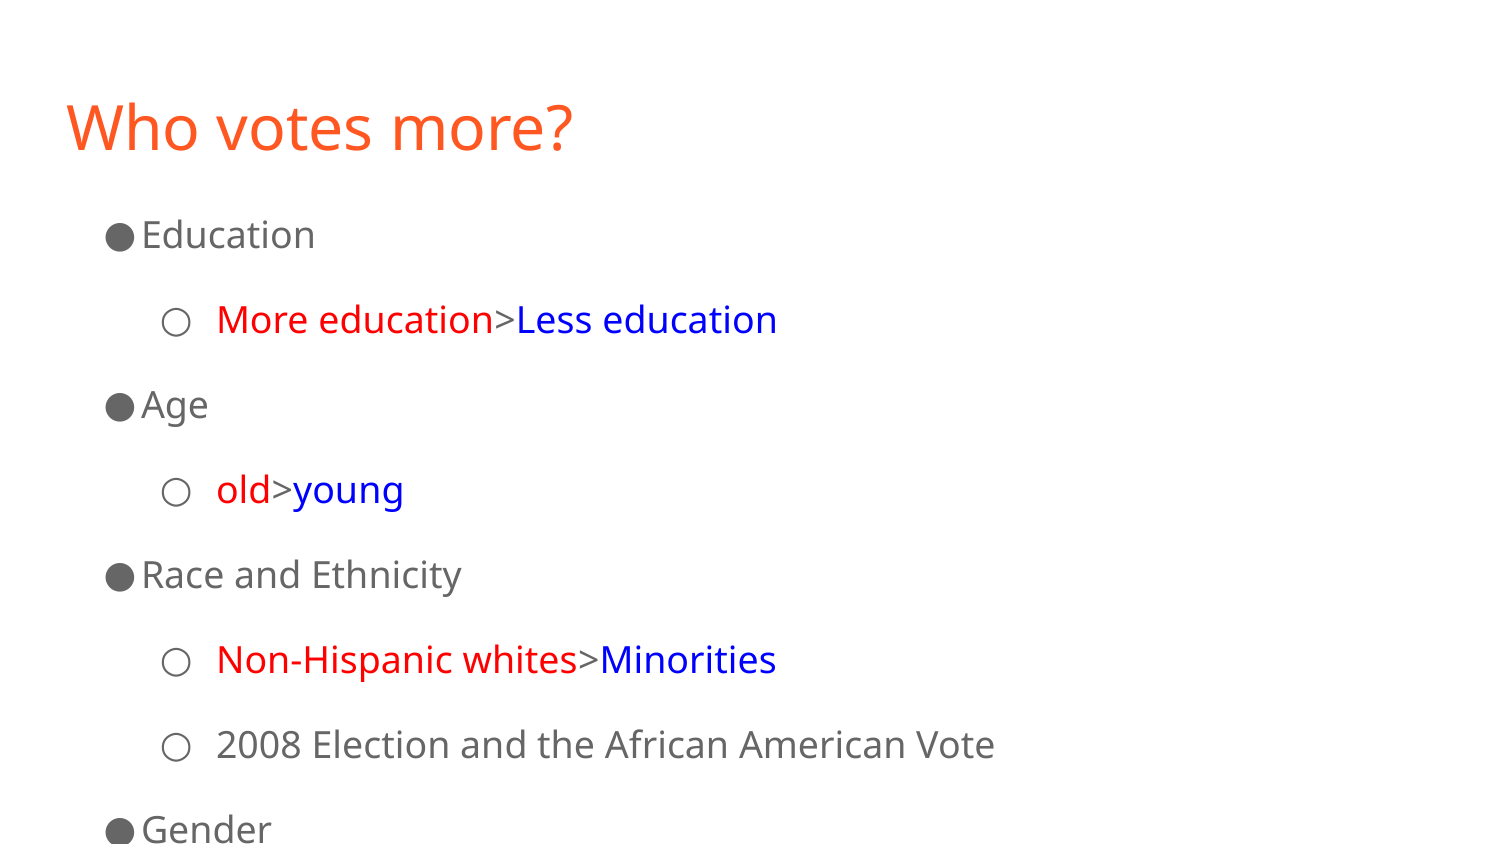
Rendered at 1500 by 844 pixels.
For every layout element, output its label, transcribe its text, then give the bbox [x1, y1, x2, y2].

list Education More education>Less education Age old>young Race and Ethnicity Non-Hispanic whites>Minorities 2008 Election and the African American Vote Gender Women>Men Marital Status Married>Single Government Employees [51, 189, 1449, 750]
title Who votes more? [51, 72, 1449, 167]
